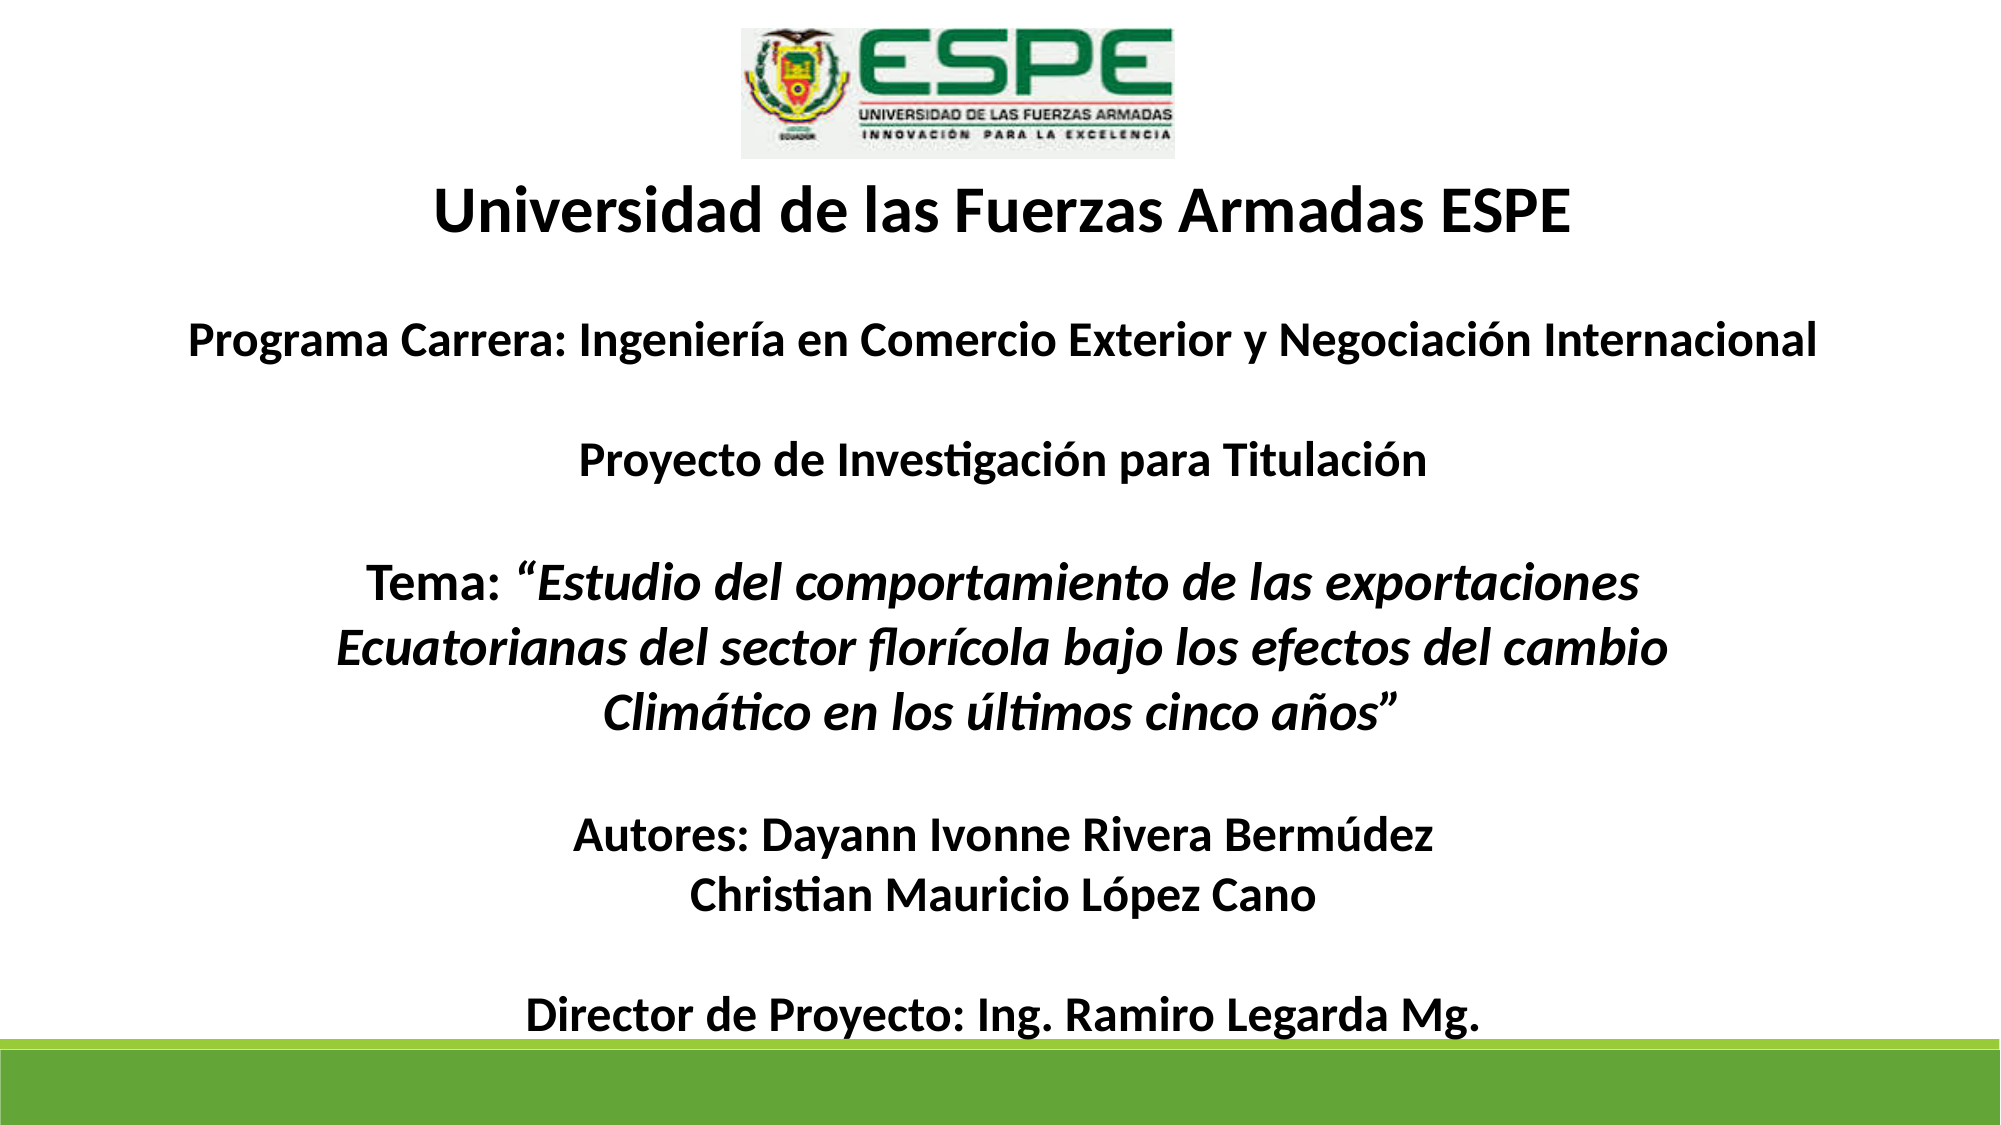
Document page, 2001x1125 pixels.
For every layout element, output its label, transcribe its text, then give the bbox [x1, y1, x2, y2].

text_box Universidad de las Fuerzas Armadas ESPE Programa Carrera: Ingeniería en Comercio Exterior y Negociación Internacional Proyecto de Investigación para Titulación Tema: “Estudio del comportamiento de las exportaciones Ecuatorianas del sector florícola bajo los efectos del cambio Climático en los últimos cinco años” Autores: Dayann Ivonne Rivera Bermúdez Christian Mauricio López Cano Director de Proyecto: Ing. Ramiro Legarda Mg. [23, 158, 1984, 1049]
picture [741, 28, 1176, 160]
